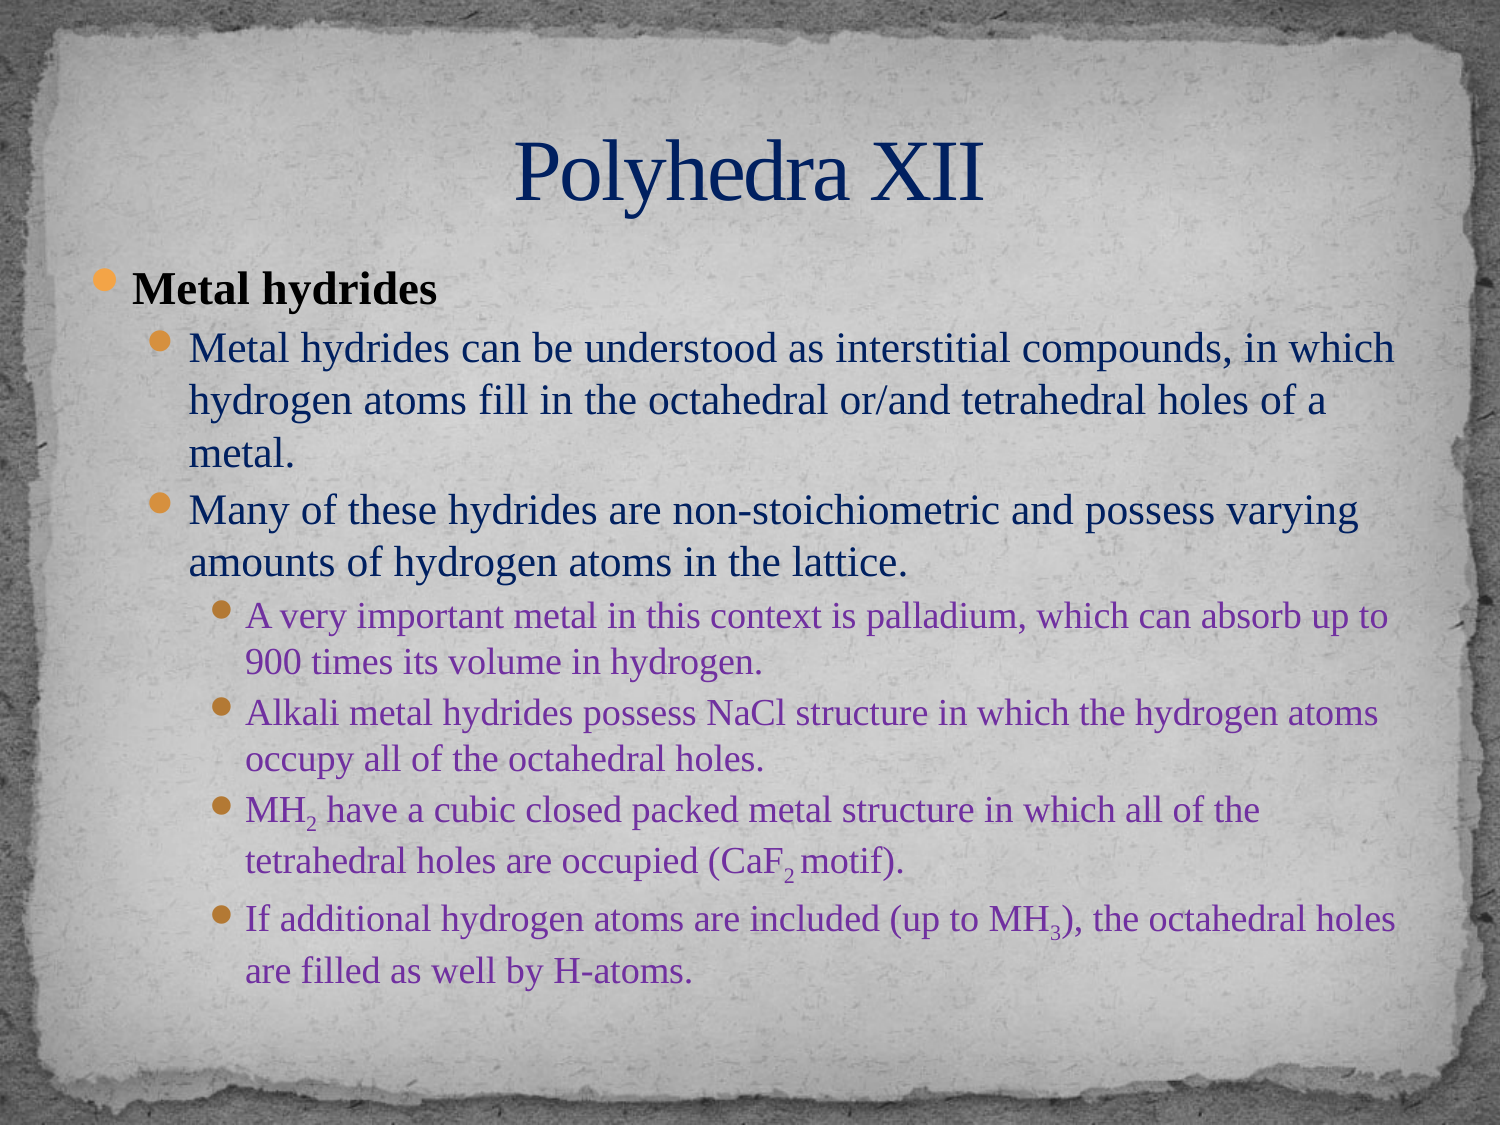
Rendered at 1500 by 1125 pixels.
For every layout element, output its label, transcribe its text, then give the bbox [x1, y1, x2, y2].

list Metal hydrides Metal hydrides can be understood as interstitial compounds, in which hydrogen atoms fill in the octahedral or/and tetrahedral holes of a metal. Many of these hydrides are non-stoichiometric and possess varying amounts of hydrogen atoms in the lattice. A very important metal in this context is palladium, which can absorb up to 900 times its volume in hydrogen. Alkali metal hydrides possess NaCl structure in which the hydrogen atoms occupy all of the octahedral holes. MH2 have a cubic closed packed metal structure in which all of the tetrahedral holes are occupied (CaF2 motif). If additional hydrogen atoms are included (up to MH3), the octahedral holes are filled as well by H-atoms. [75, 249, 1425, 1000]
title Polyhedra XII [74, 24, 1425, 225]
